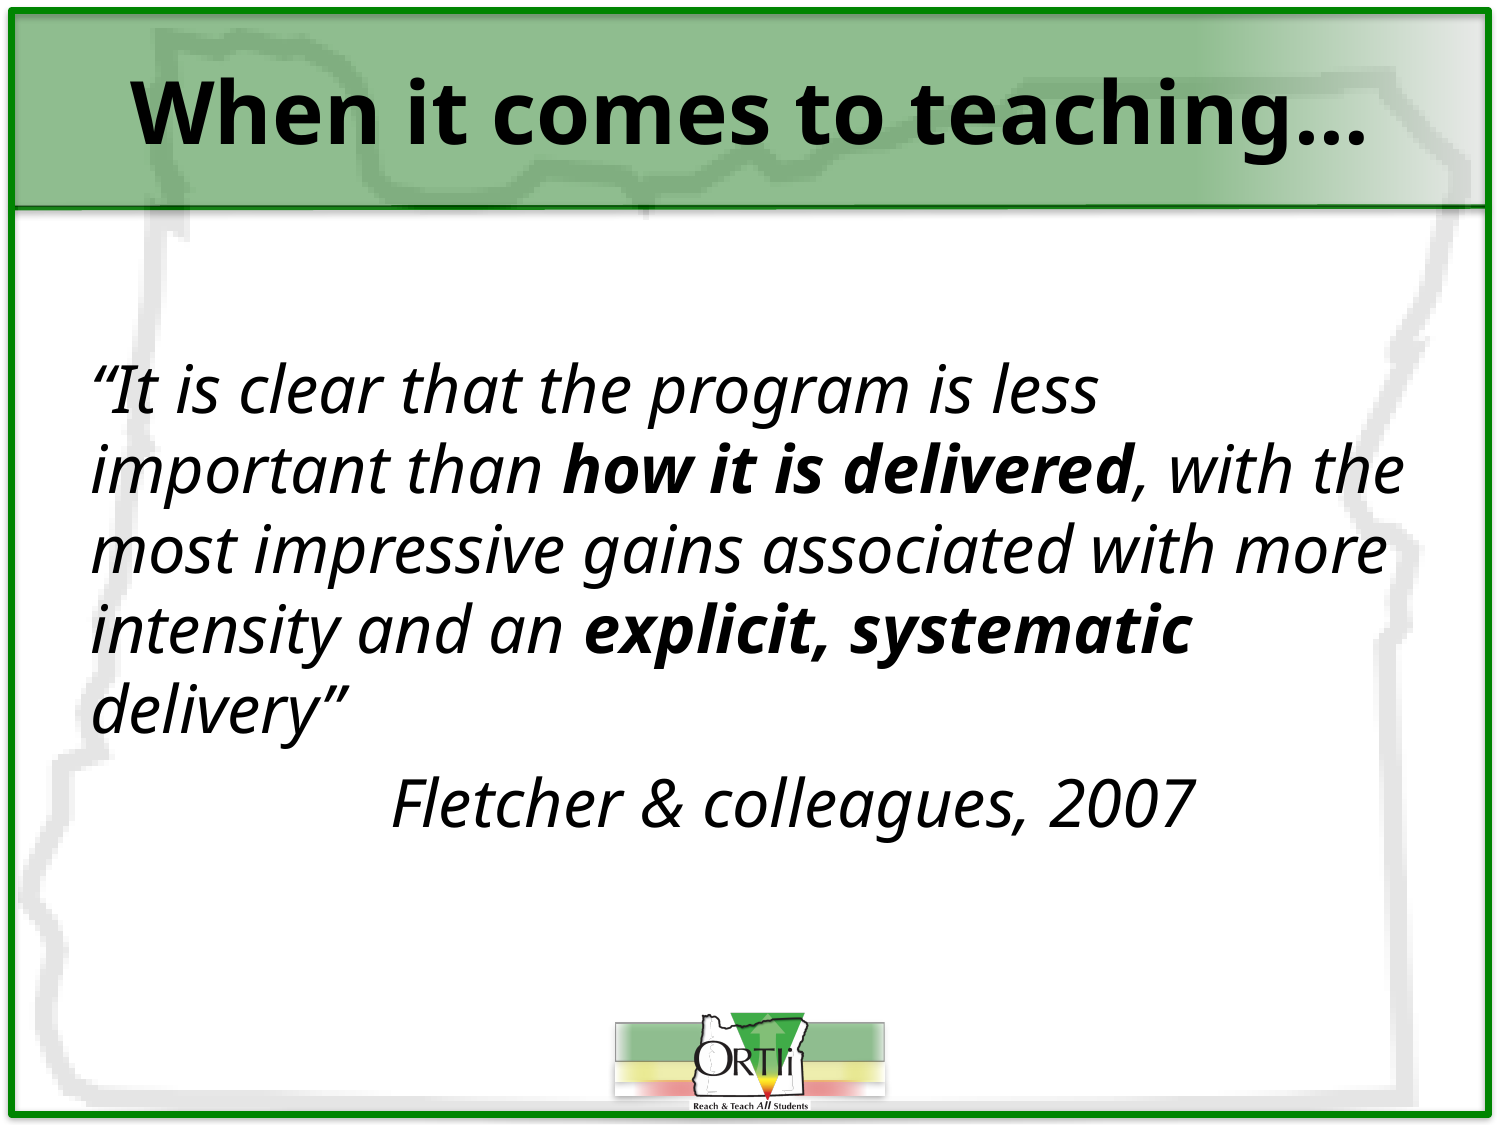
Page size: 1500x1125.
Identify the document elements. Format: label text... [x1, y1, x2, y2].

title When it comes to teaching… [75, 29, 1425, 191]
picture [689, 1010, 811, 1100]
list “It is clear that the program is less important than how it is delivered, with the most impressive gains associated with more intensity and an explicit, systematic delivery” Fletcher & colleagues, 2007 [75, 246, 1425, 994]
